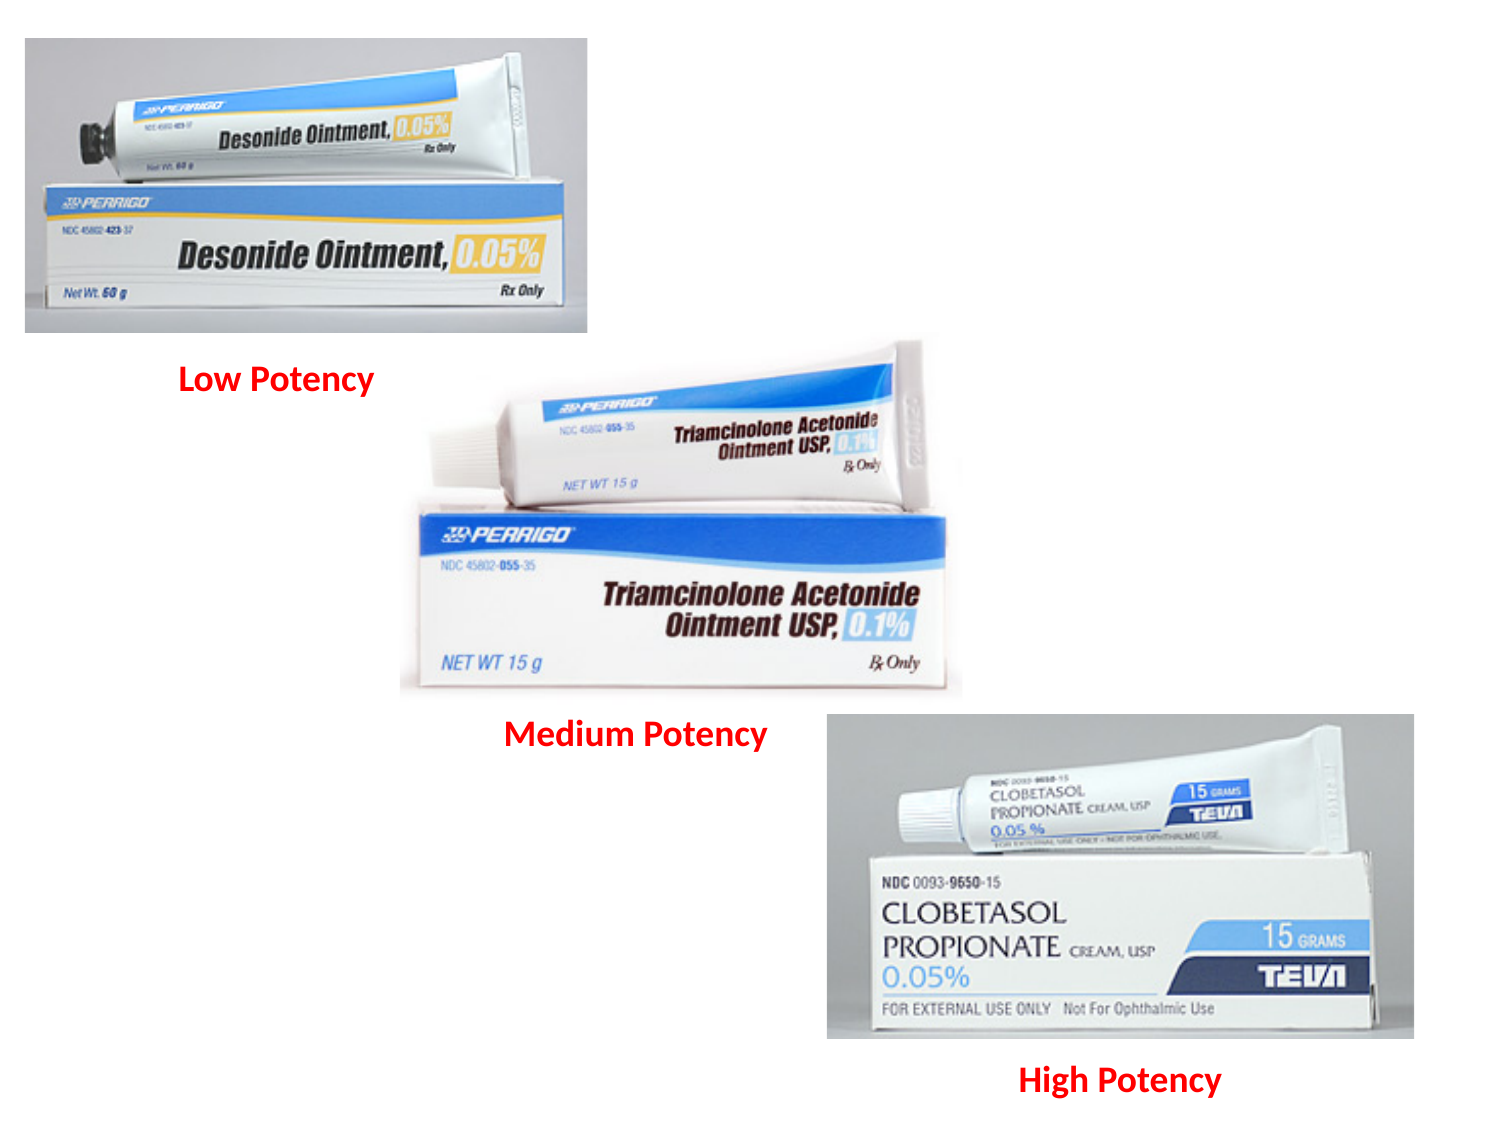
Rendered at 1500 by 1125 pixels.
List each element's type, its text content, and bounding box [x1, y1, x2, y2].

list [399, 332, 963, 706]
picture [24, 38, 588, 333]
picture [826, 714, 1415, 1039]
text_box Low Potency [163, 346, 390, 407]
text_box High Potency [1003, 1047, 1238, 1108]
text_box Medium Potency [488, 715, 784, 762]
